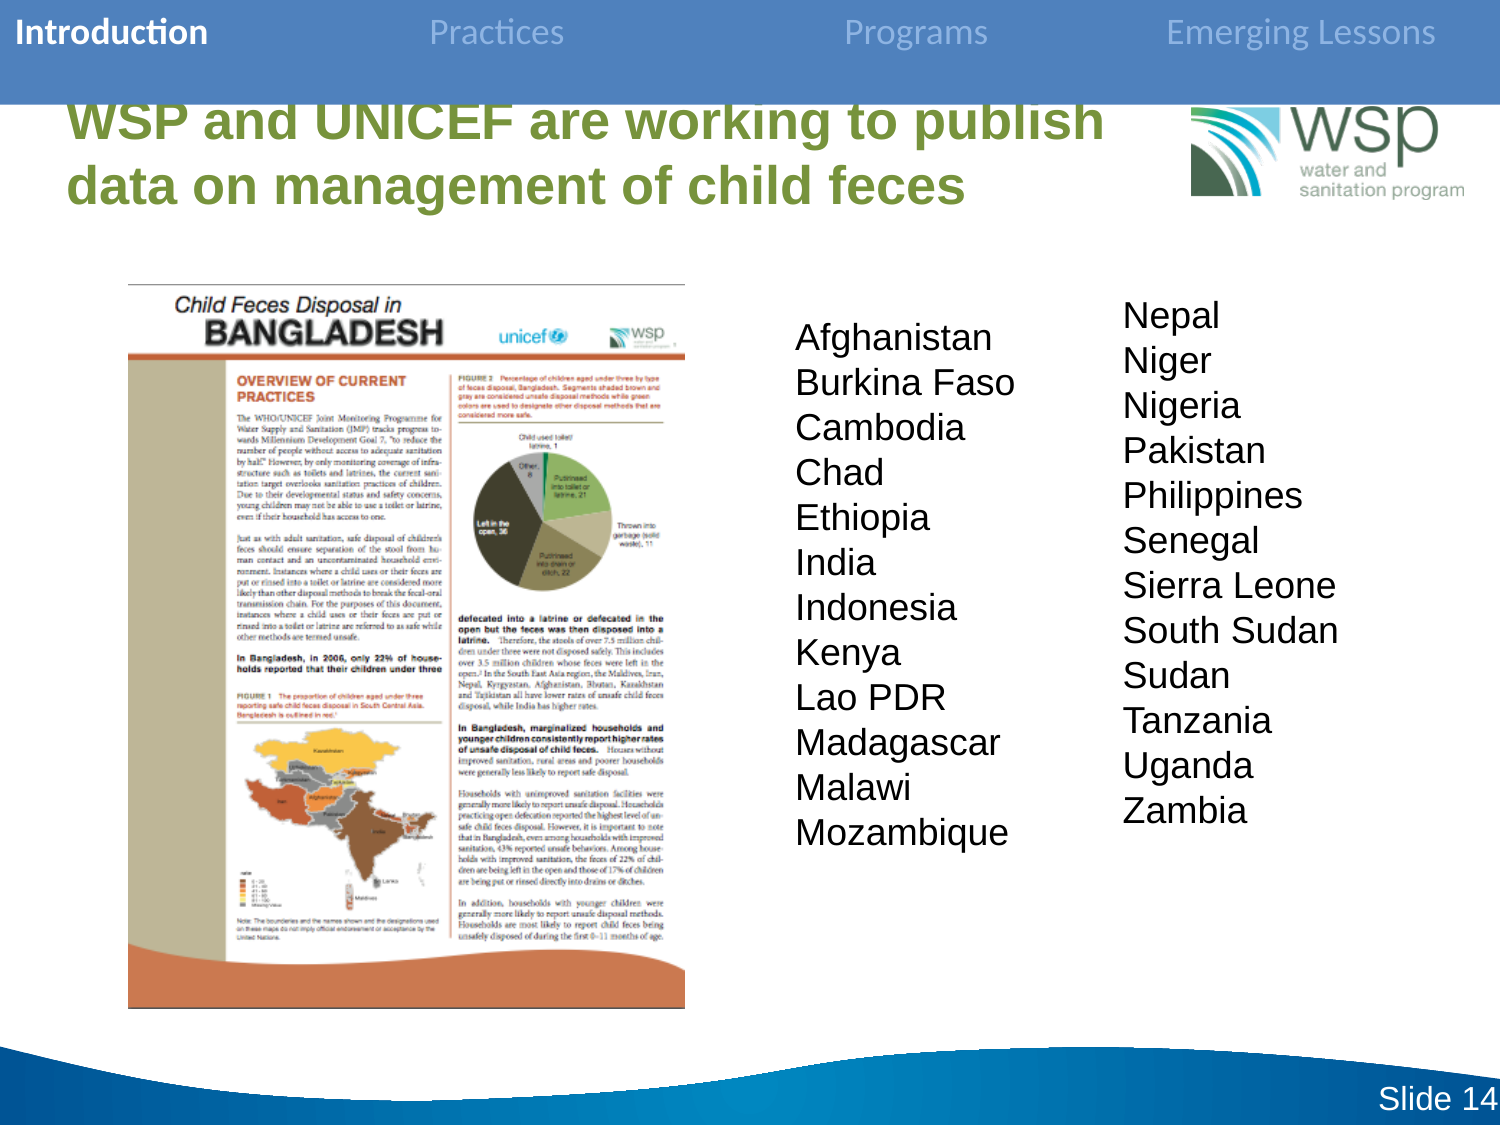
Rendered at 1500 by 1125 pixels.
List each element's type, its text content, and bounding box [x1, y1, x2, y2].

title WSP and UNICEF are working to publish data on management of child feces [51, 105, 1189, 224]
text_box Afghanistan Burkina Faso Cambodia Chad Ethiopia India Indonesia Kenya Lao PDR Madagascar Malawi Mozambique [780, 305, 1107, 861]
picture [1189, 105, 1464, 200]
picture [128, 283, 685, 1009]
text_box Nepal Niger Nigeria Pakistan Philippines Senegal Sierra Leone South Sudan Sudan Tanzania Uganda Zambia [1107, 284, 1354, 884]
text_box Introduction Practices Programs Emerging Lessons [0, 0, 1500, 105]
